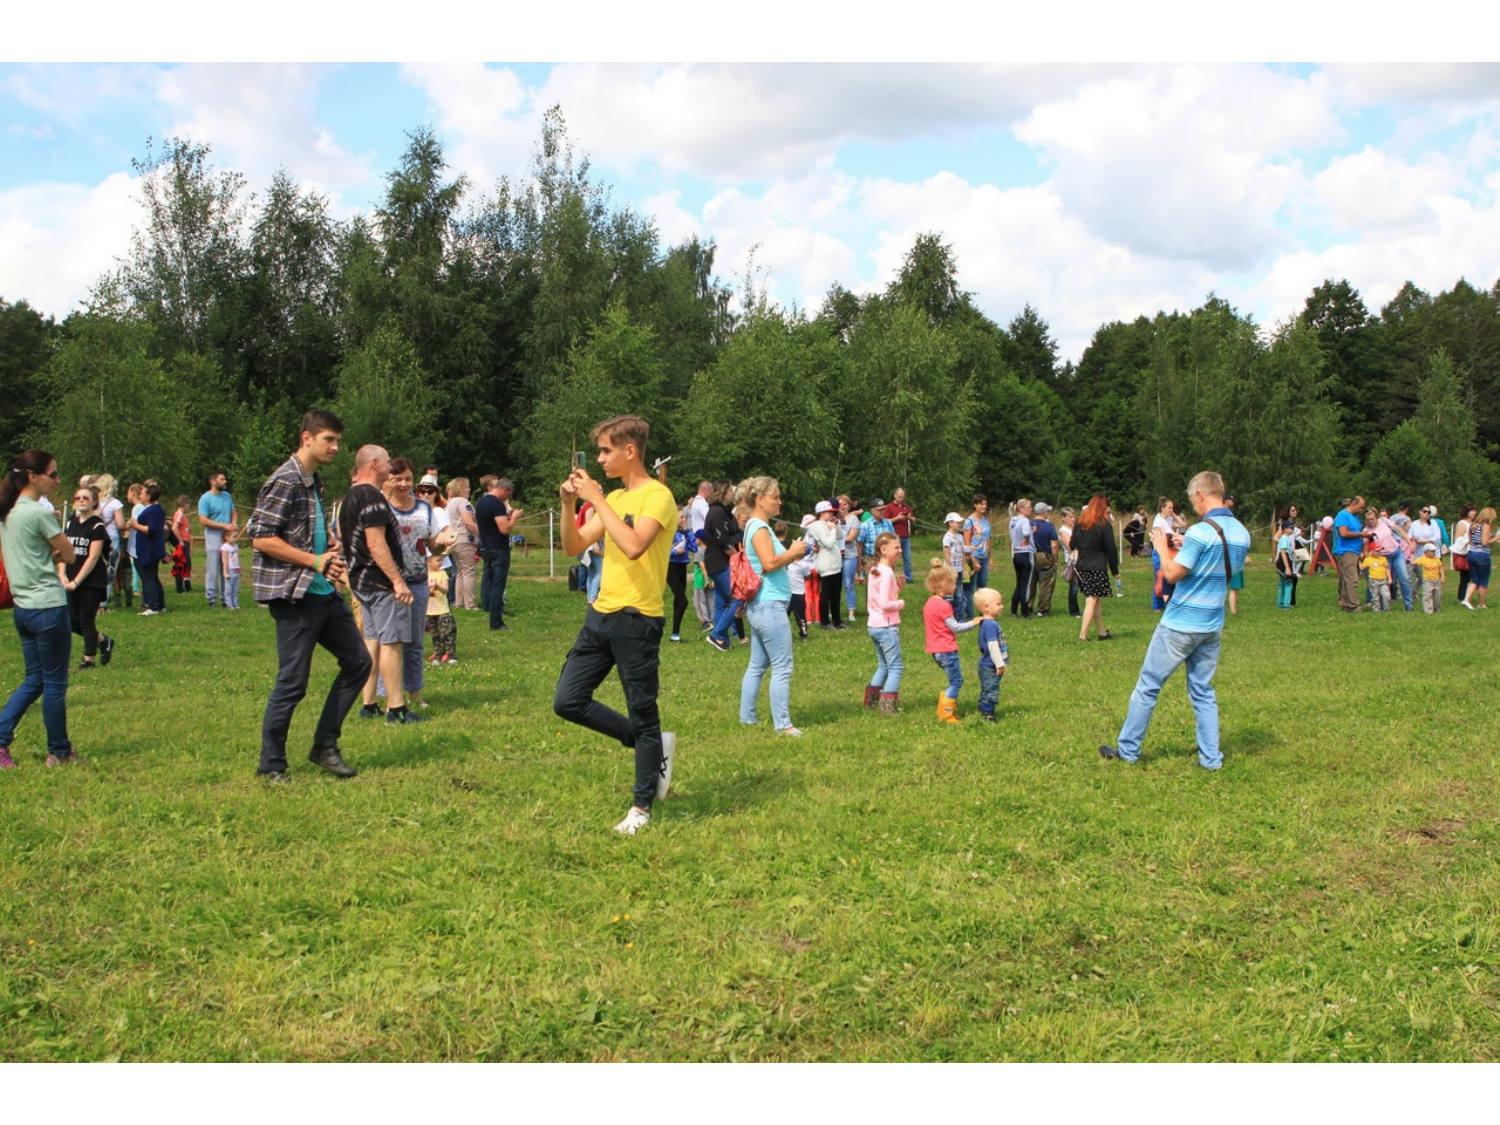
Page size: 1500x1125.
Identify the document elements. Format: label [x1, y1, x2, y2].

picture [0, 61, 1500, 1064]
